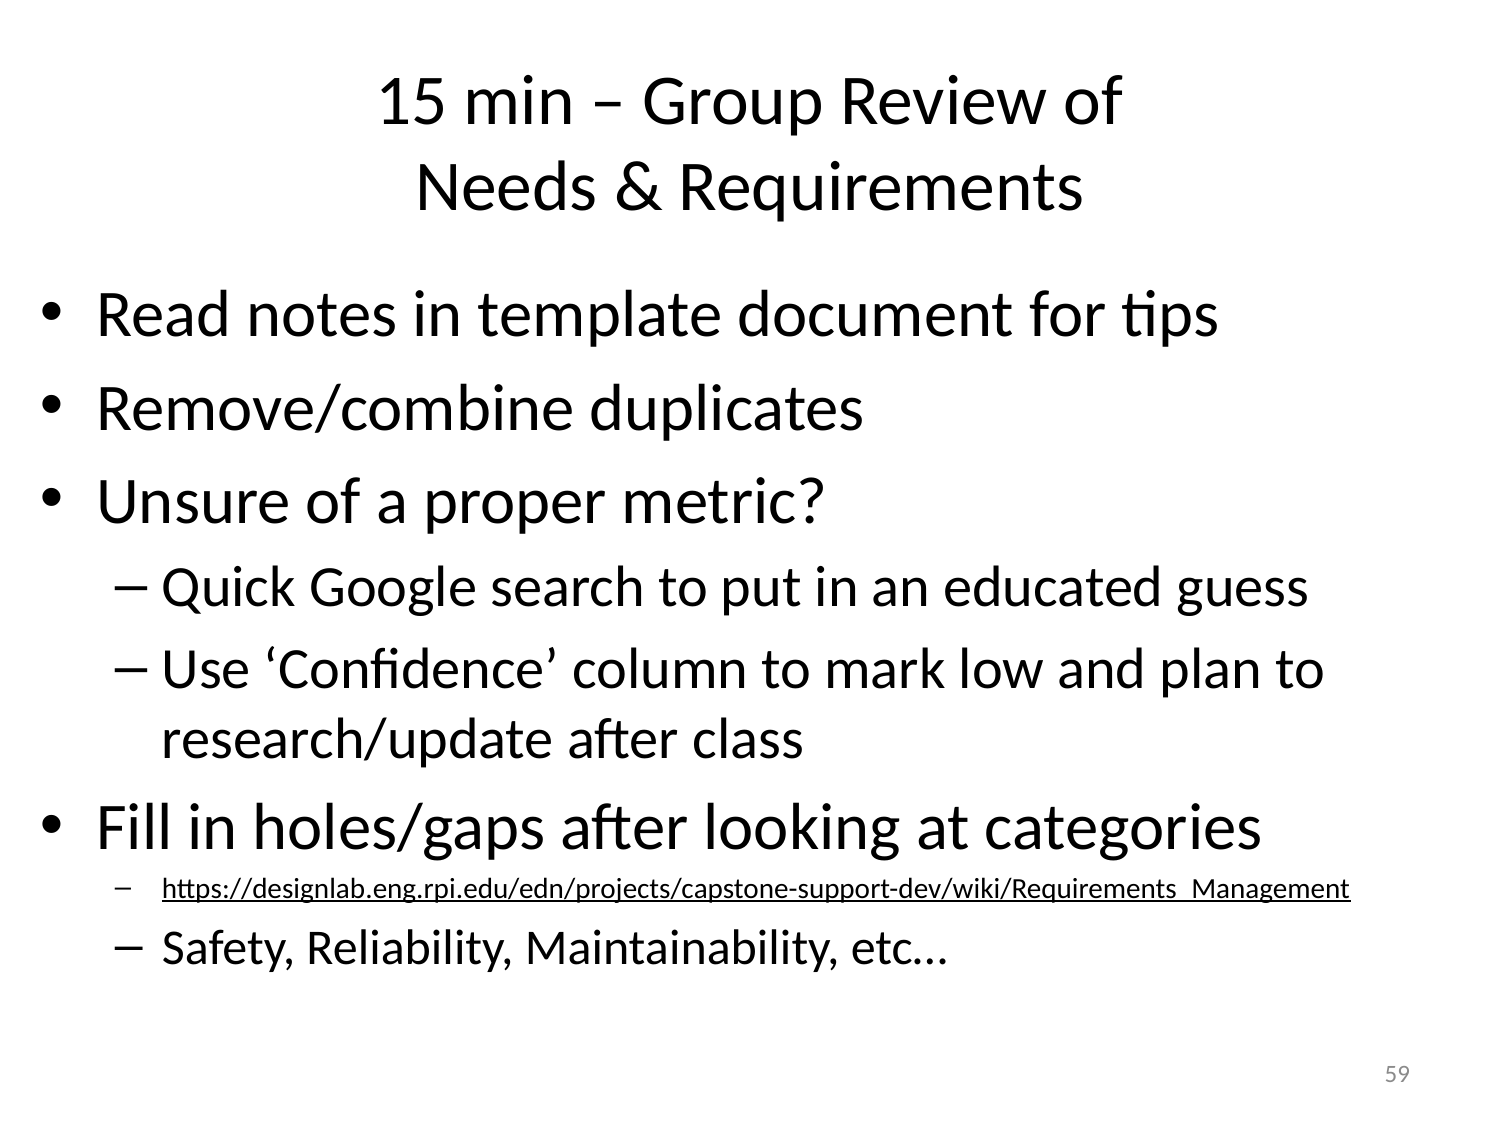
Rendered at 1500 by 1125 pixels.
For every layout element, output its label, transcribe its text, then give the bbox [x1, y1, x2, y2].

title 15 min – Group Review of Needs & Requirements [75, 45, 1425, 233]
list Read notes in template document for tips Remove/combine duplicates Unsure of a proper metric? Quick Google search to put in an educated guess Use ‘Confidence’ column to mark low and plan to research/update after class Fill in holes/gaps after looking at categories https://designlab.eng.rpi.edu/edn/projects/capstone-support-dev/wiki/Requirements_Management Safety, Reliability, Maintainability, etc… [24, 262, 1463, 1005]
slide_number 59 [1074, 1042, 1425, 1103]
